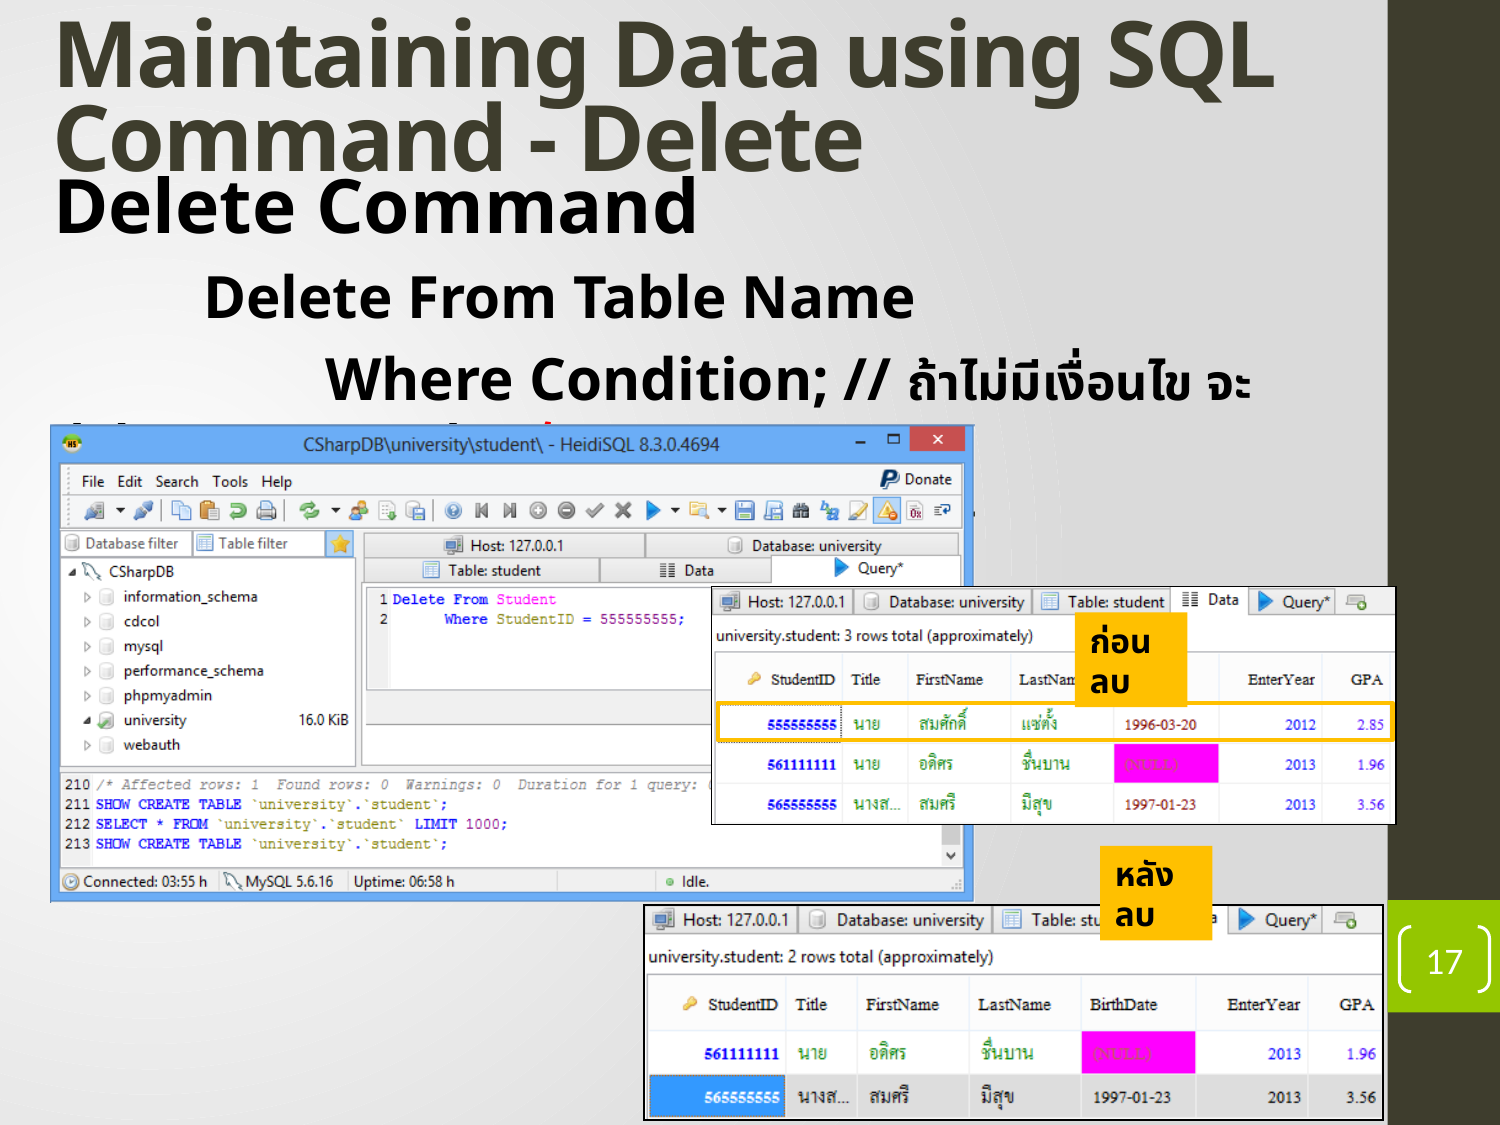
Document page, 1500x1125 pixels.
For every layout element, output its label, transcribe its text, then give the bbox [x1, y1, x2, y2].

slide_number 17 [1397, 925, 1492, 994]
text_box หลังลบ [1100, 845, 1213, 898]
picture [49, 424, 1396, 903]
title Maintaining Data using SQL Command - Delete [37, 24, 1338, 188]
picture [644, 905, 1383, 1120]
list Delete Command Delete From Table Name Where Condition; // ถ้าไม่มีเงื่อนไข จะ delete ทุก record (ระวัง!!!) [38, 151, 1338, 1039]
